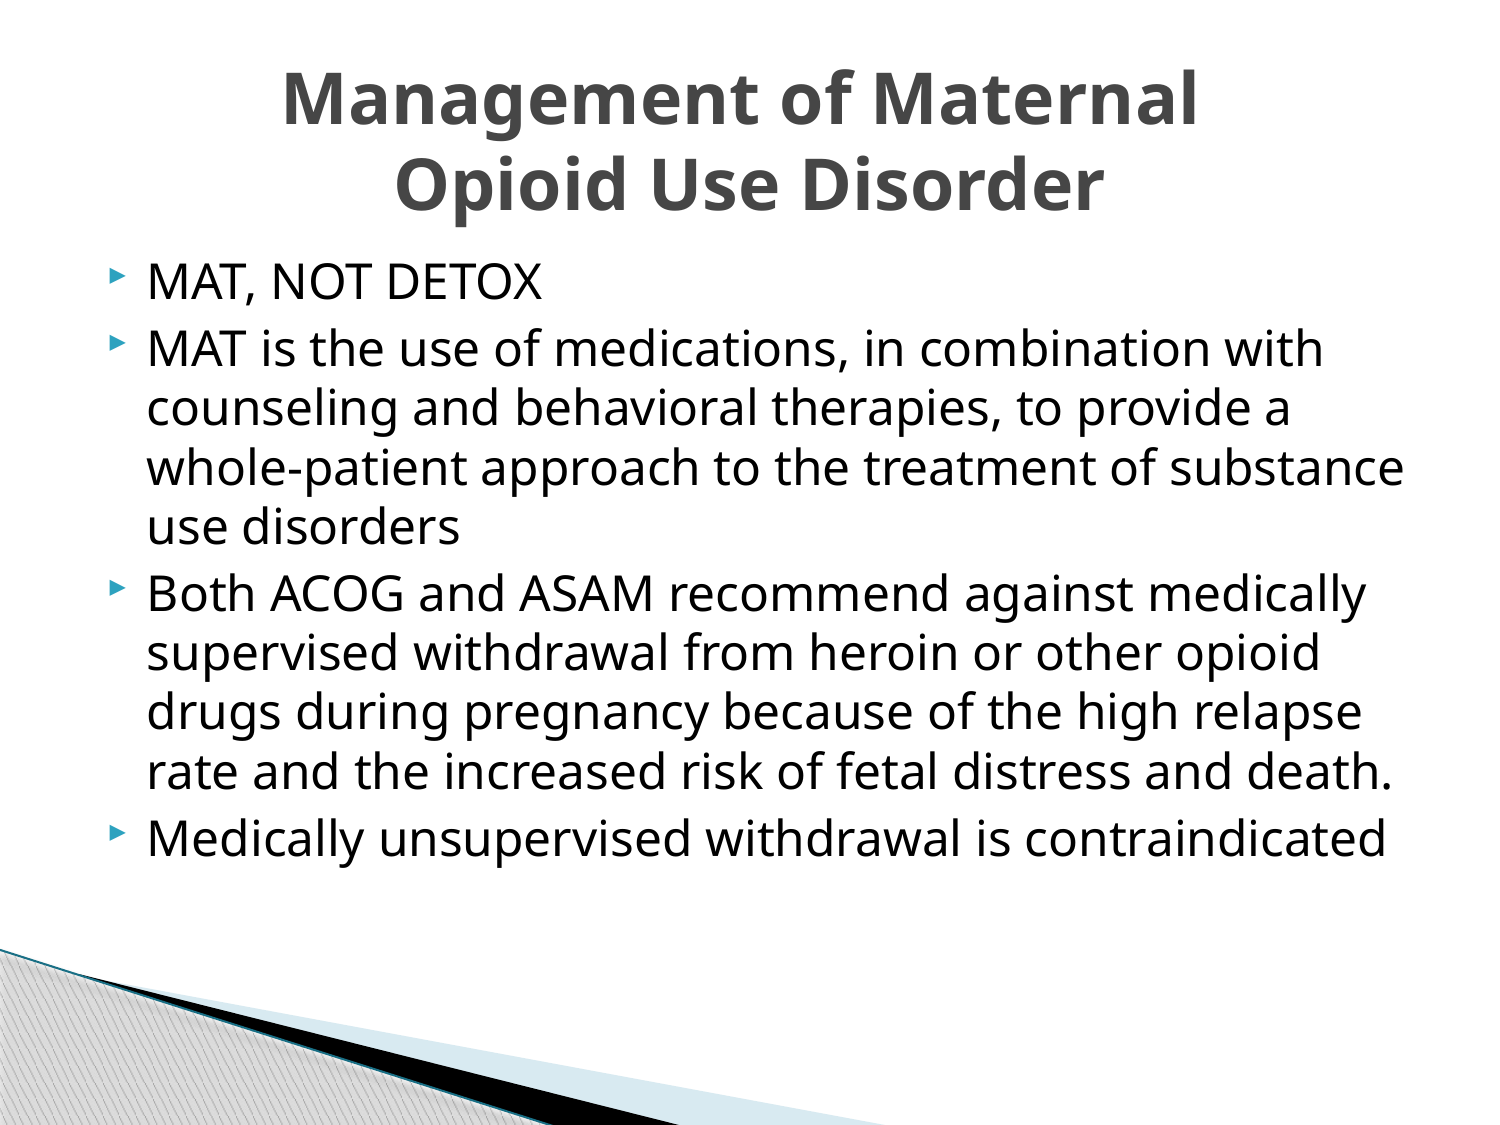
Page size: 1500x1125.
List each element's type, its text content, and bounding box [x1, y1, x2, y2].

title Management of Maternal Opioid Use Disorder [75, 45, 1425, 233]
list MAT, NOT DETOX MAT is the use of medications, in combination with counseling and behavioral therapies, to provide a whole-patient approach to the treatment of substance use disorders Both ACOG and ASAM recommend against medically supervised withdrawal from heroin or other opioid drugs during pregnancy because of the high relapse rate and the increased risk of fetal distress and death. Medically unsupervised withdrawal is contraindicated [75, 243, 1425, 986]
